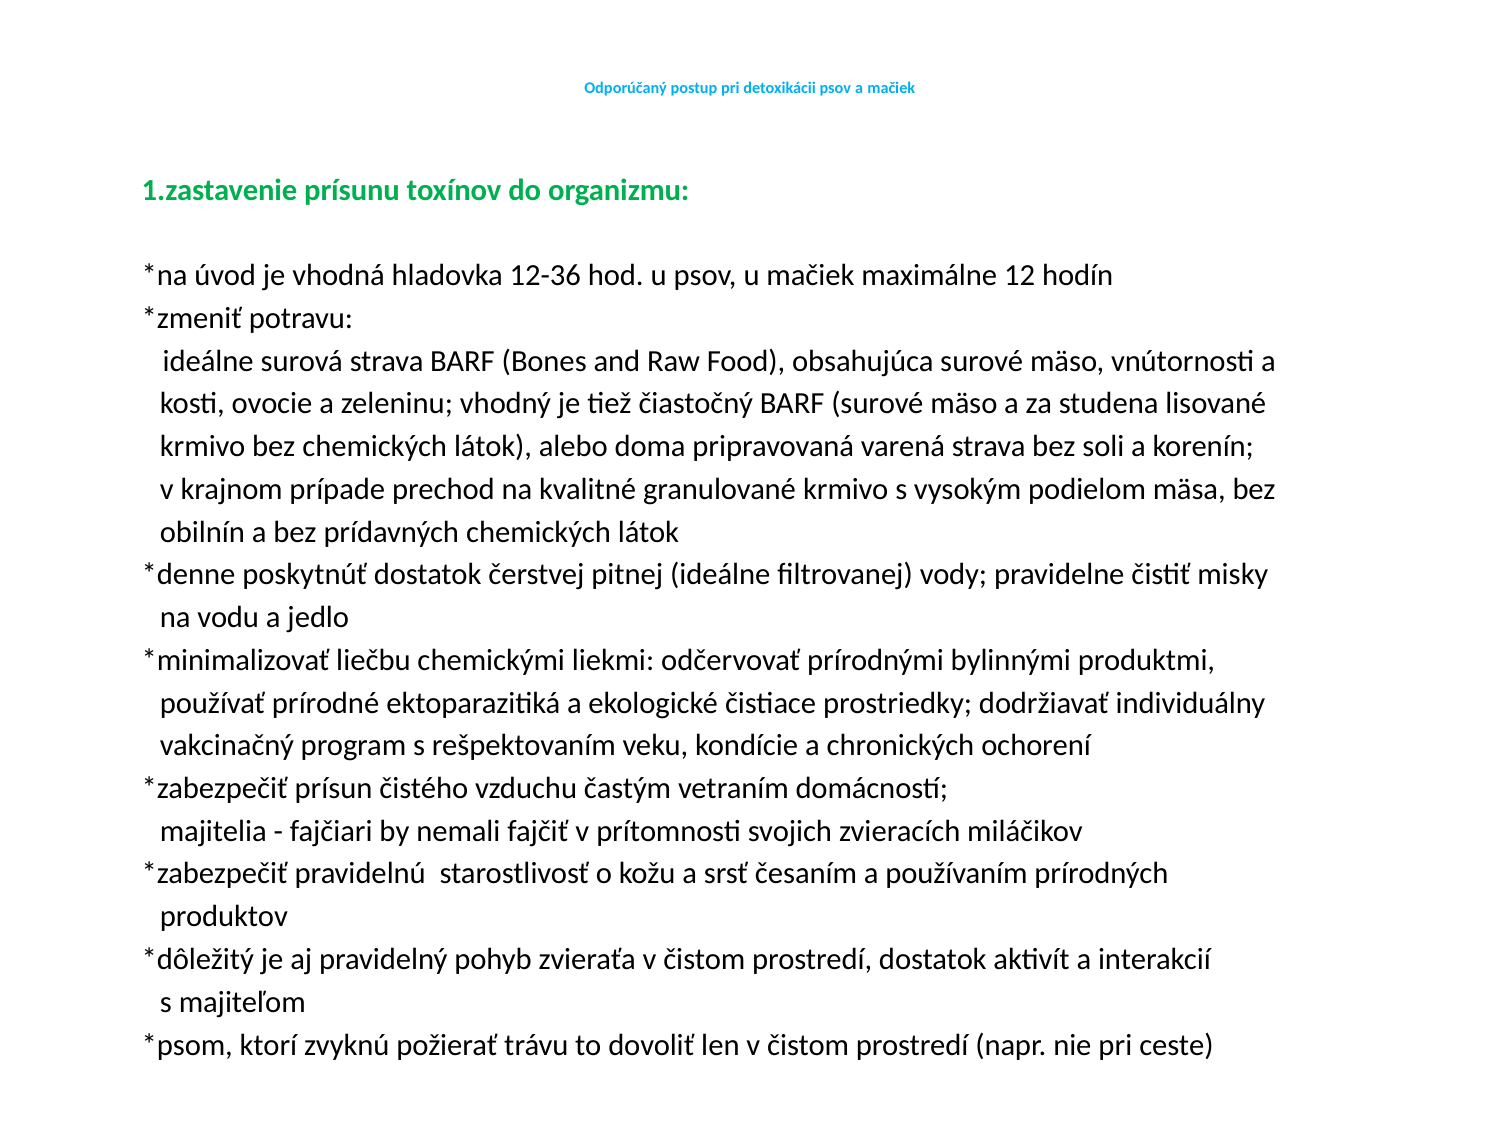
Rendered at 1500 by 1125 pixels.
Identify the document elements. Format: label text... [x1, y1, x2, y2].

list 1.zastavenie prísunu toxínov do organizmu: *na úvod je vhodná hladovka 12-36 hod. u psov, u mačiek maximálne 12 hodín *zmeniť potravu: ideálne surová strava BARF (Bones and Raw Food), obsahujúca surové mäso, vnútornosti a kosti, ovocie a zeleninu; vhodný je tiež čiastočný BARF (surové mäso a za studena lisované krmivo bez chemických látok), alebo doma pripravovaná varená strava bez soli a korenín; v krajnom prípade prechod na kvalitné granulované krmivo s vysokým podielom mäsa, bez obilnín a bez prídavných chemických látok *denne poskytnúť dostatok čerstvej pitnej (ideálne filtrovanej) vody; pravidelne čistiť misky na vodu a jedlo *minimalizovať liečbu chemickými liekmi: odčervovať prírodnými bylinnými produktmi, používať prírodné ektoparazitiká a ekologické čistiace prostriedky; dodržiavať individuálny vakcinačný program s rešpektovaním veku, kondície a chronických ochorení *zabezpečiť prísun čistého vzduchu častým vetraním domácností; majitelia - fajčiari by nemali fajčiť v prítomnosti svojich zvieracích miláčikov *zabezpečiť pravidelnú starostlivosť o kožu a srsť česaním a používaním prírodných produktov *dôležitý je aj pravidelný pohyb zvieraťa v čistom prostredí, dostatok aktivít a interakcií s majiteľom *psom, ktorí zvyknú požierať trávu to dovoliť len v čistom prostredí (napr. nie pri ceste) [75, 137, 1425, 1100]
title Odporúčaný postup pri detoxikácii psov a mačiek [75, 37, 1425, 137]
